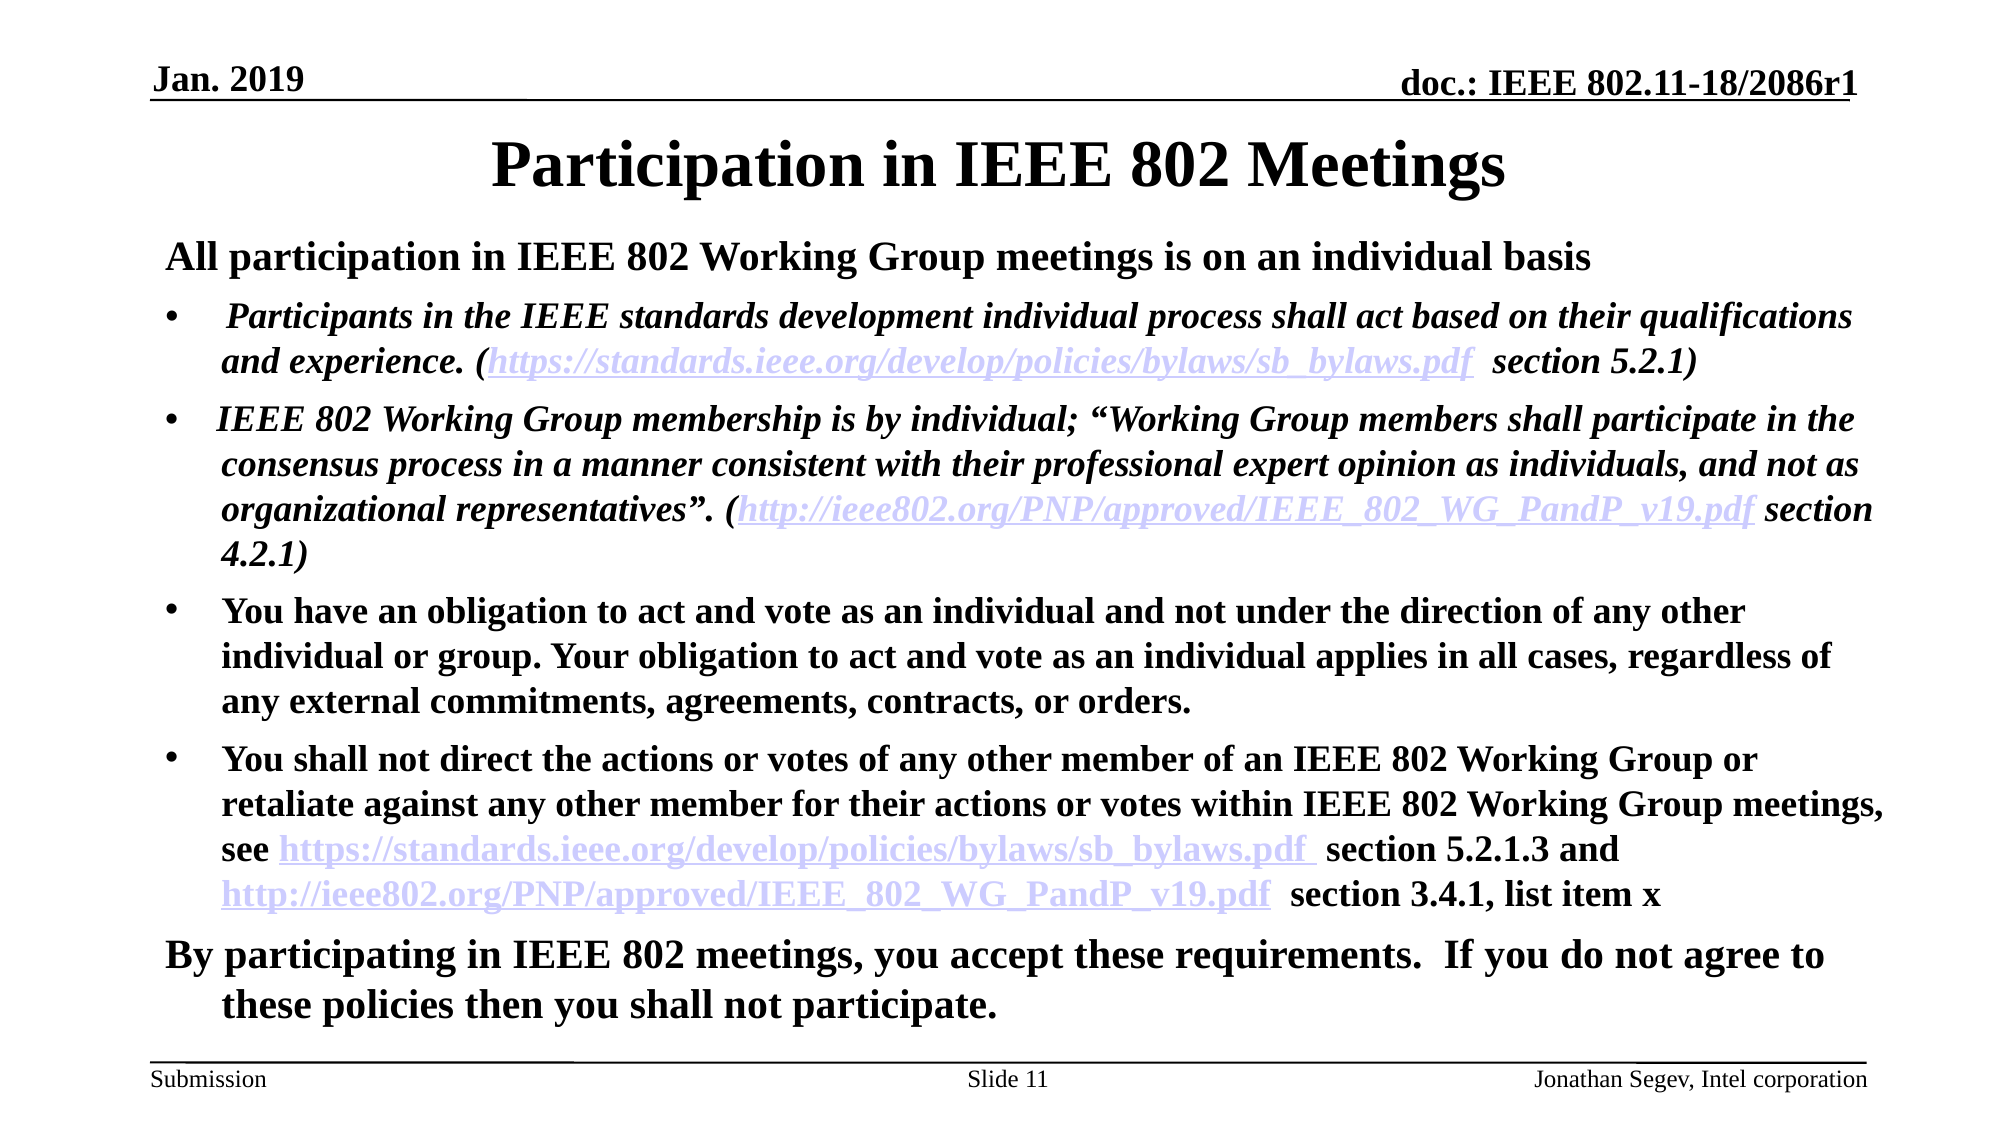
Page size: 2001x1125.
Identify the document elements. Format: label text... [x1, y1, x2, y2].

title Participation in IEEE 802 Meetings [149, 112, 1850, 209]
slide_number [152, 54, 563, 100]
footer Jonathan Segev, Intel corporation [1171, 1061, 1869, 1093]
list All participation in IEEE 802 Working Group meetings is on an individual basis • Participants in the IEEE standards development individual process shall act based on their qualifications and experience. (https://standards.ieee.org/develop/policies/bylaws/sb_bylaws.pdf section 5.2.1) • IEEE 802 Working Group membership is by individual; “Working Group members shall participate in the consensus process in a manner consistent with their professional expert opinion as individuals, and not as organizational representatives”. (http://ieee802.org/PNP/approved/IEEE_802_WG_PandP_v19.pdf section 4.2.1) You have an obligation to act and vote as an individual and not under the direction of any other individual or group. Your obligation to act and vote as an individual applies in all cases, regardless of any external commitments, agreements, contracts, or orders. You shall not direct the actions or votes of any other member of an IEEE 802 Working Group or retaliate against any other member for their actions or votes within IEEE 802 Working Group meetings, see https://standards.ieee.org/develop/policies/bylaws/sb_bylaws.pdf section 5.2.1.3 and http://ieee802.org/PNP/approved/IEEE_802_WG_PandP_v19.pdf section 3.4.1, list item x By participating in IEEE 802 meetings, you accept these requirements. If you do not agree to these policies then you shall not participate. [149, 220, 1910, 1000]
slide_number Slide 11 [950, 1061, 1067, 1123]
